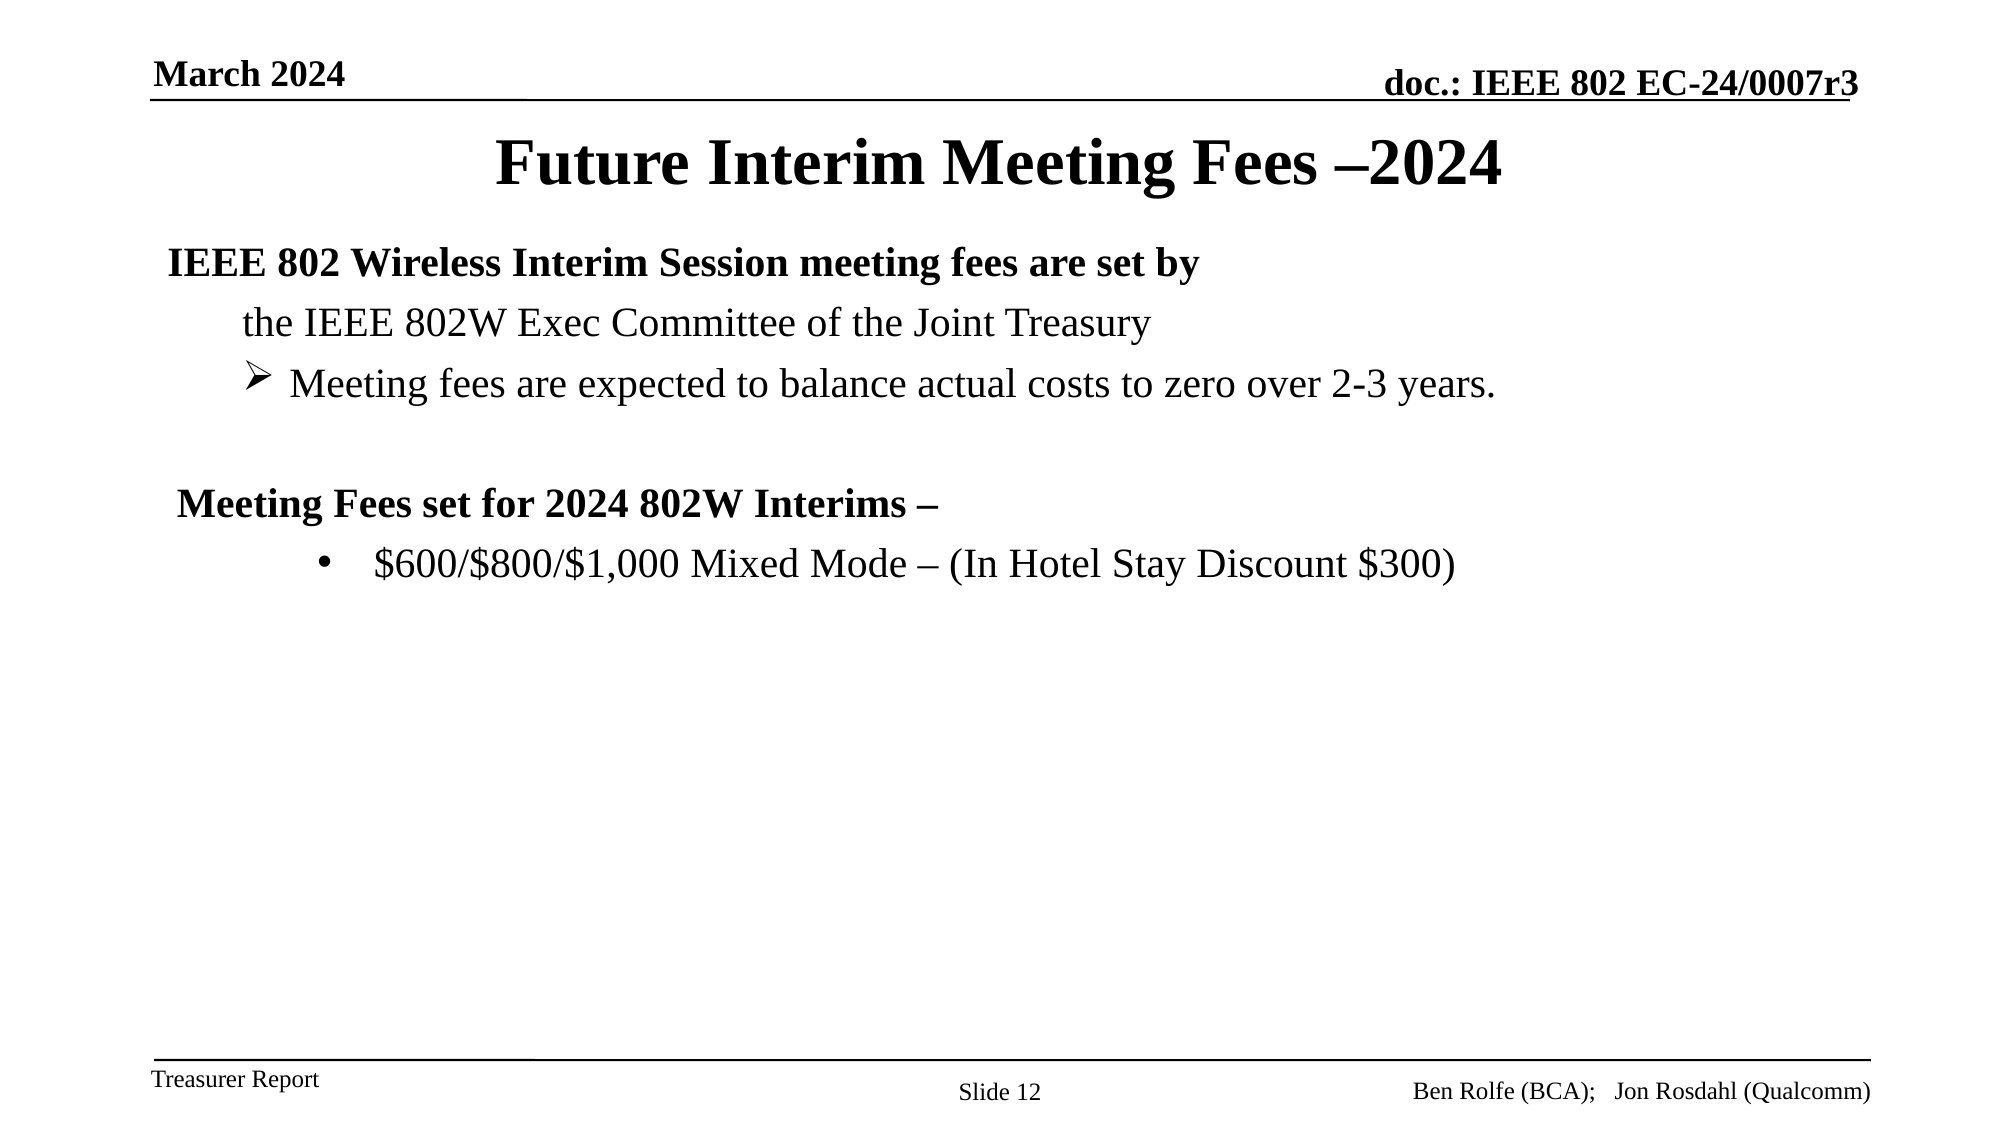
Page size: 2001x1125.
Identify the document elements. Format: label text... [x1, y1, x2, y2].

slide_number Slide 12 [943, 1075, 1057, 1118]
title Future Interim Meeting Fees –2024 [149, 112, 1850, 204]
footer Ben Rolfe (BCA); Jon Rosdahl (Qualcomm) [1174, 1074, 1872, 1105]
list IEEE 802 Wireless Interim Session meeting fees are set by the IEEE 802W Exec Committee of the Joint Treasury Meeting fees are expected to balance actual costs to zero over 2-3 years. Meeting Fees set for 2024 802W Interims – $600/$800/$1,000 Mixed Mode – (In Hotel Stay Discount $300) [152, 226, 1869, 1039]
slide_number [153, 48, 564, 94]
